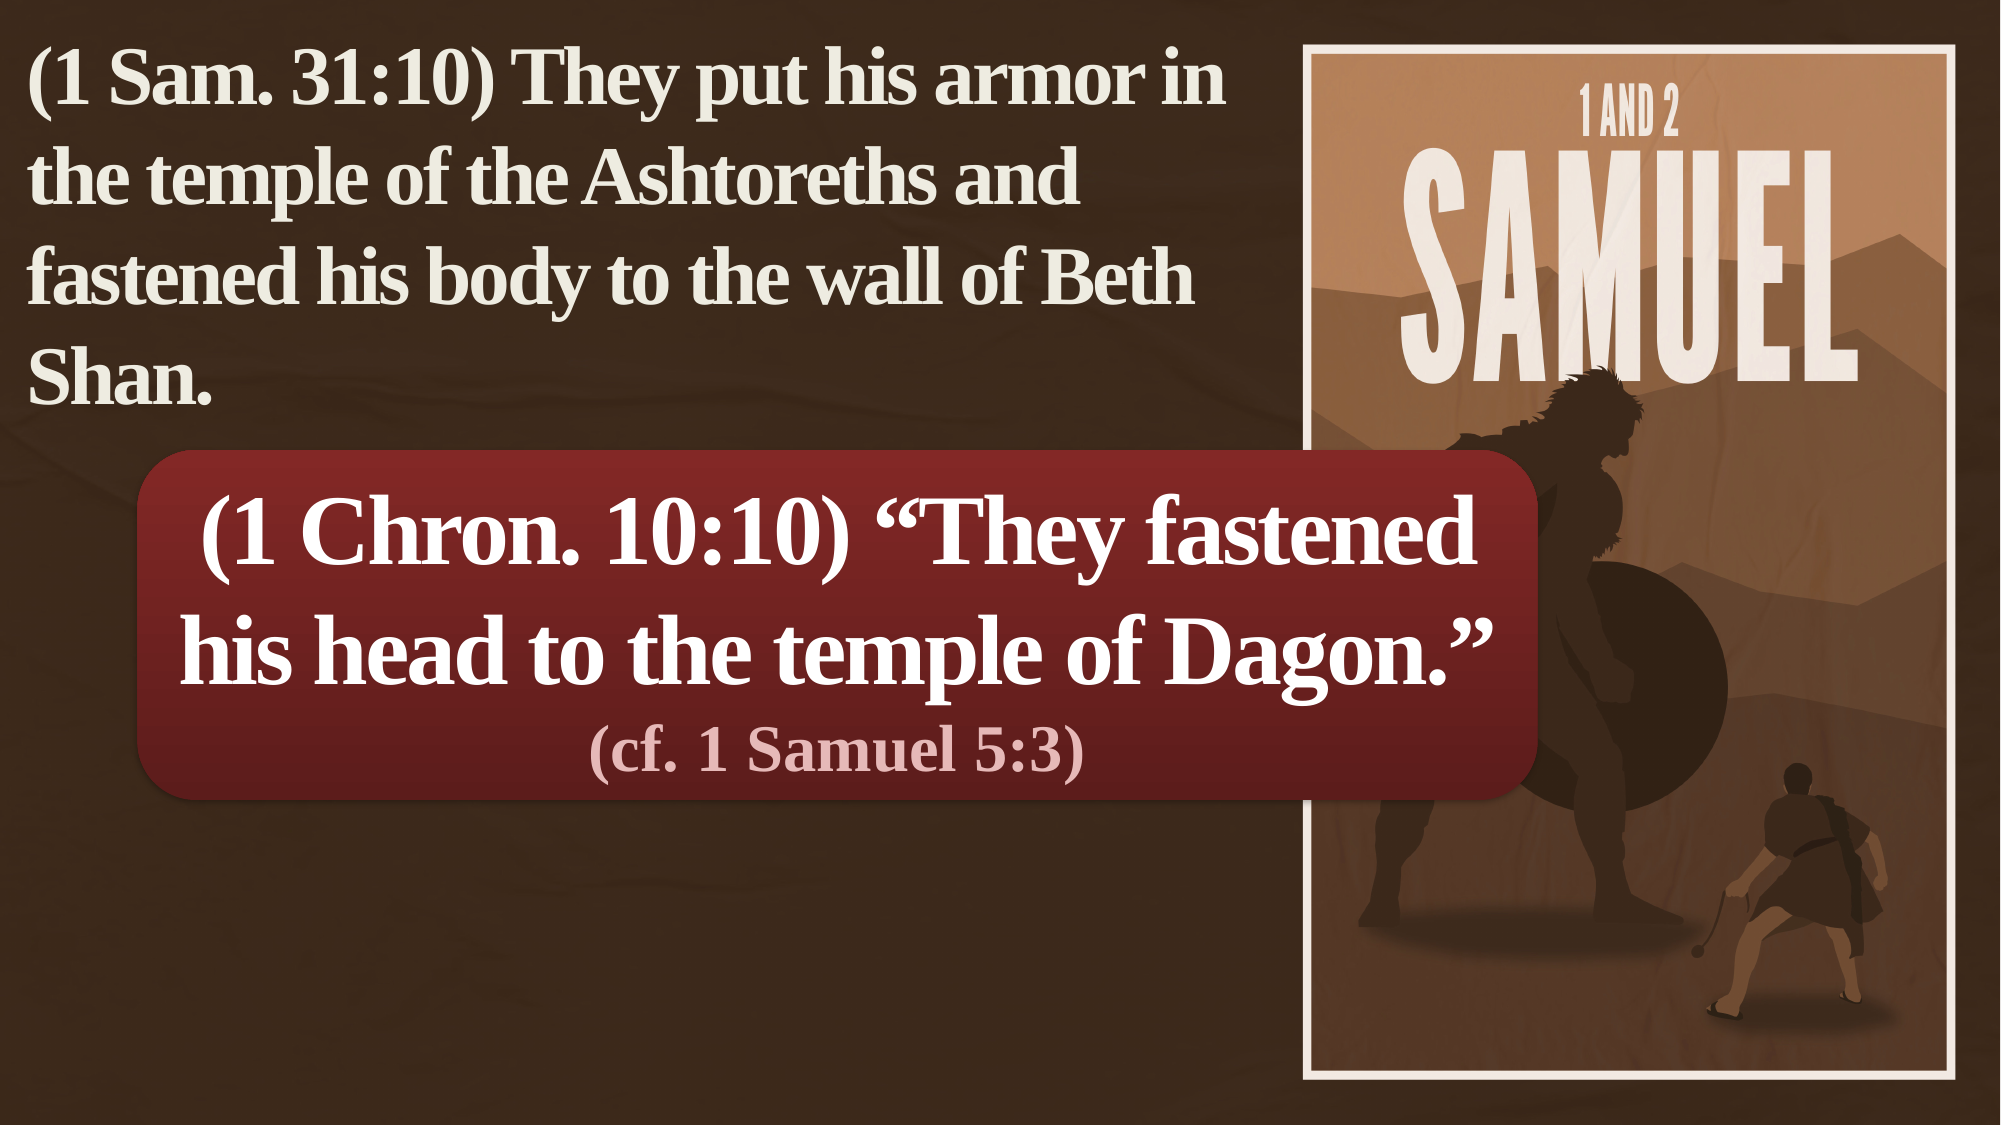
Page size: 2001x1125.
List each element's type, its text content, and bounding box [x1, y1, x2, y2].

text_box (1 Chron. 10:10) “They fastened his head to the temple of Dagon.” (cf. 1 Samuel 5:3) [135, 447, 1540, 803]
picture [0, 0, 2001, 1125]
text_box (1 Sam. 31:10) They put his armor in the temple of the Ashtoreths and fastened his body to the wall of Beth Shan. [11, 13, 1289, 429]
